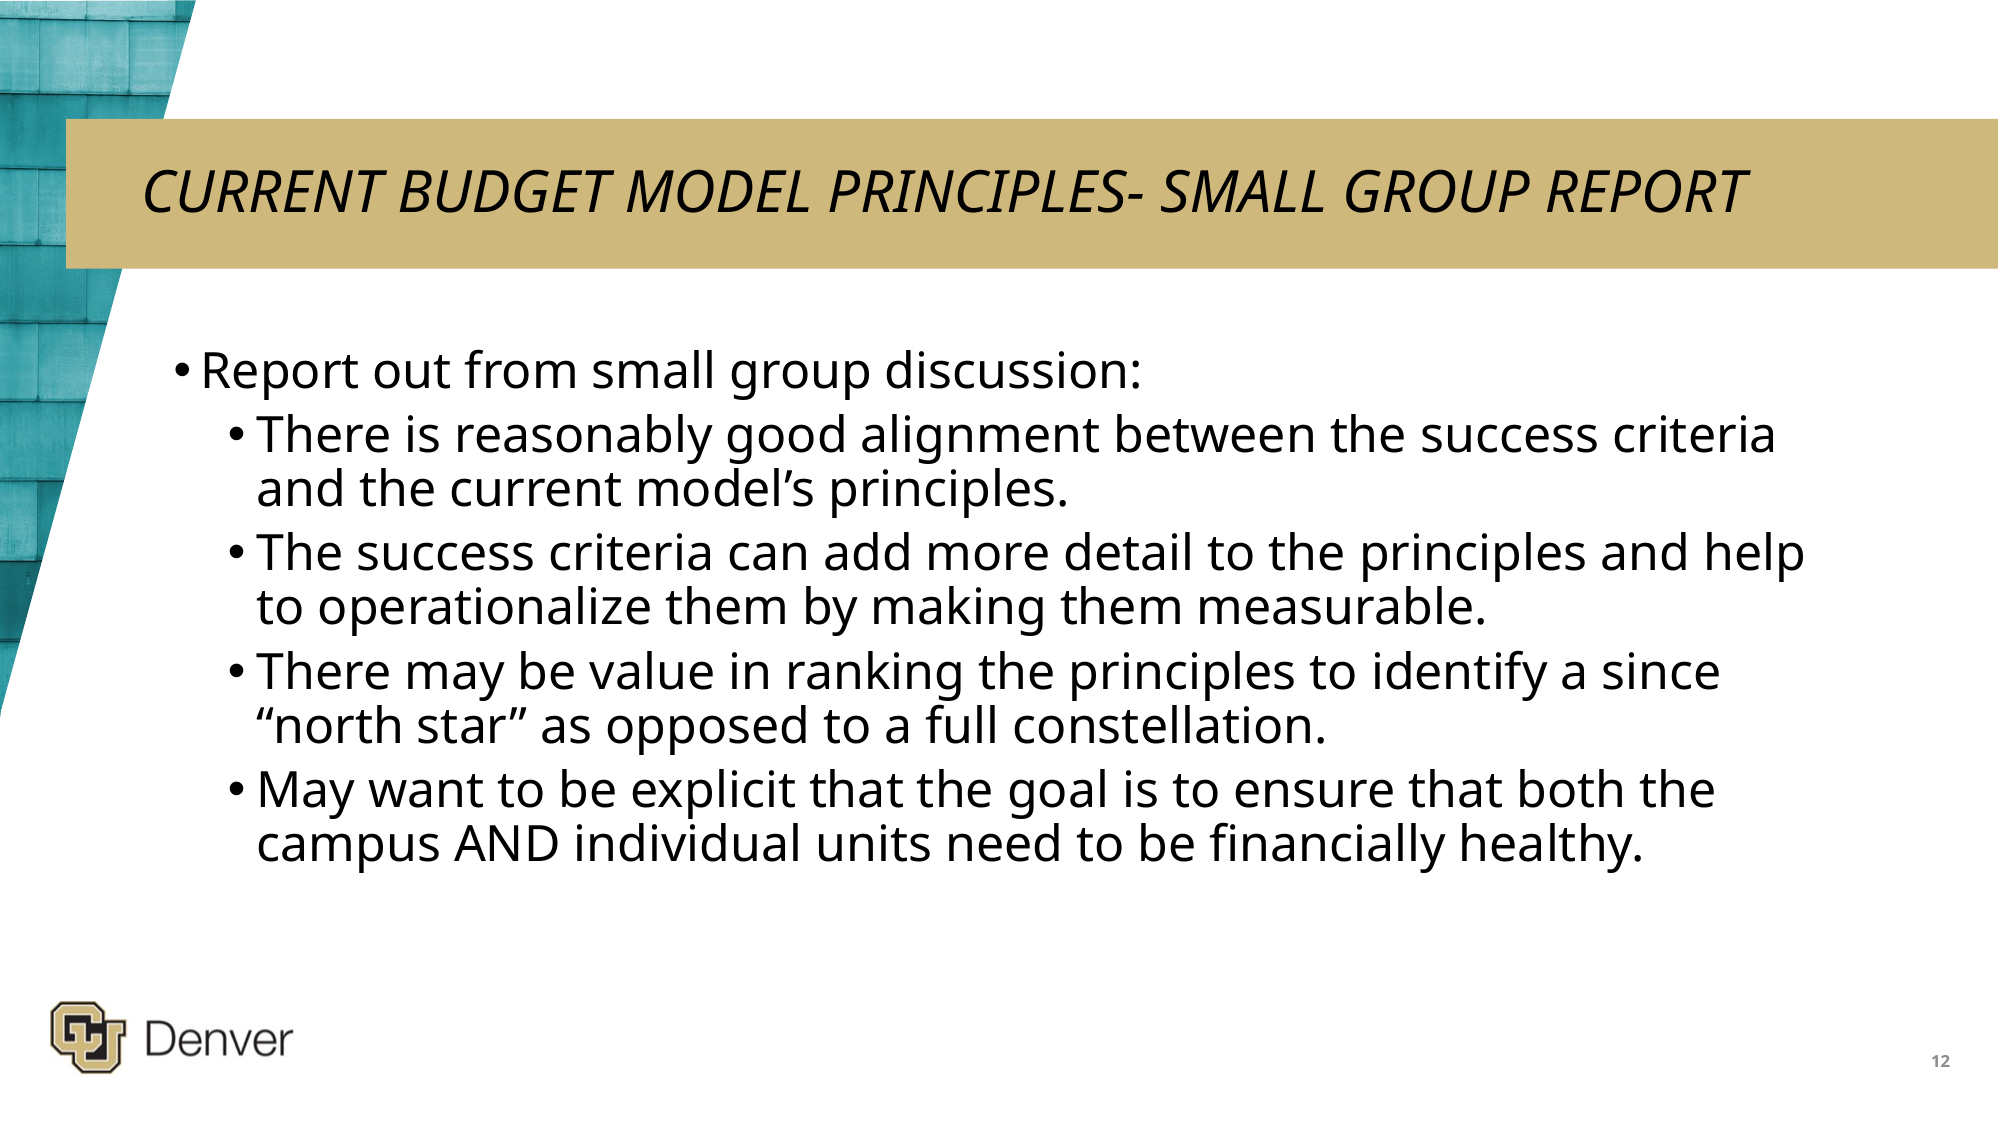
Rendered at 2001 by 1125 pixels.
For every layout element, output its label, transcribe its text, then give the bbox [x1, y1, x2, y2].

picture [0, 0, 196, 718]
title CURRENT BUDGET MODEL PRINCIPLES- SMALL GROUP REPORT [66, 118, 1998, 269]
picture [50, 1001, 296, 1077]
list Report out from small group discussion: There is reasonably good alignment between the success criteria and the current model’s principles. The success criteria can add more detail to the principles and help to operationalize them by making them measurable. There may be value in ranking the principles to identify a since “north star” as opposed to a full constellation. May want to be explicit that the goal is to ensure that both the campus AND individual units need to be financially healthy. [137, 337, 1863, 900]
slide_number 12 [1822, 999, 1950, 1075]
